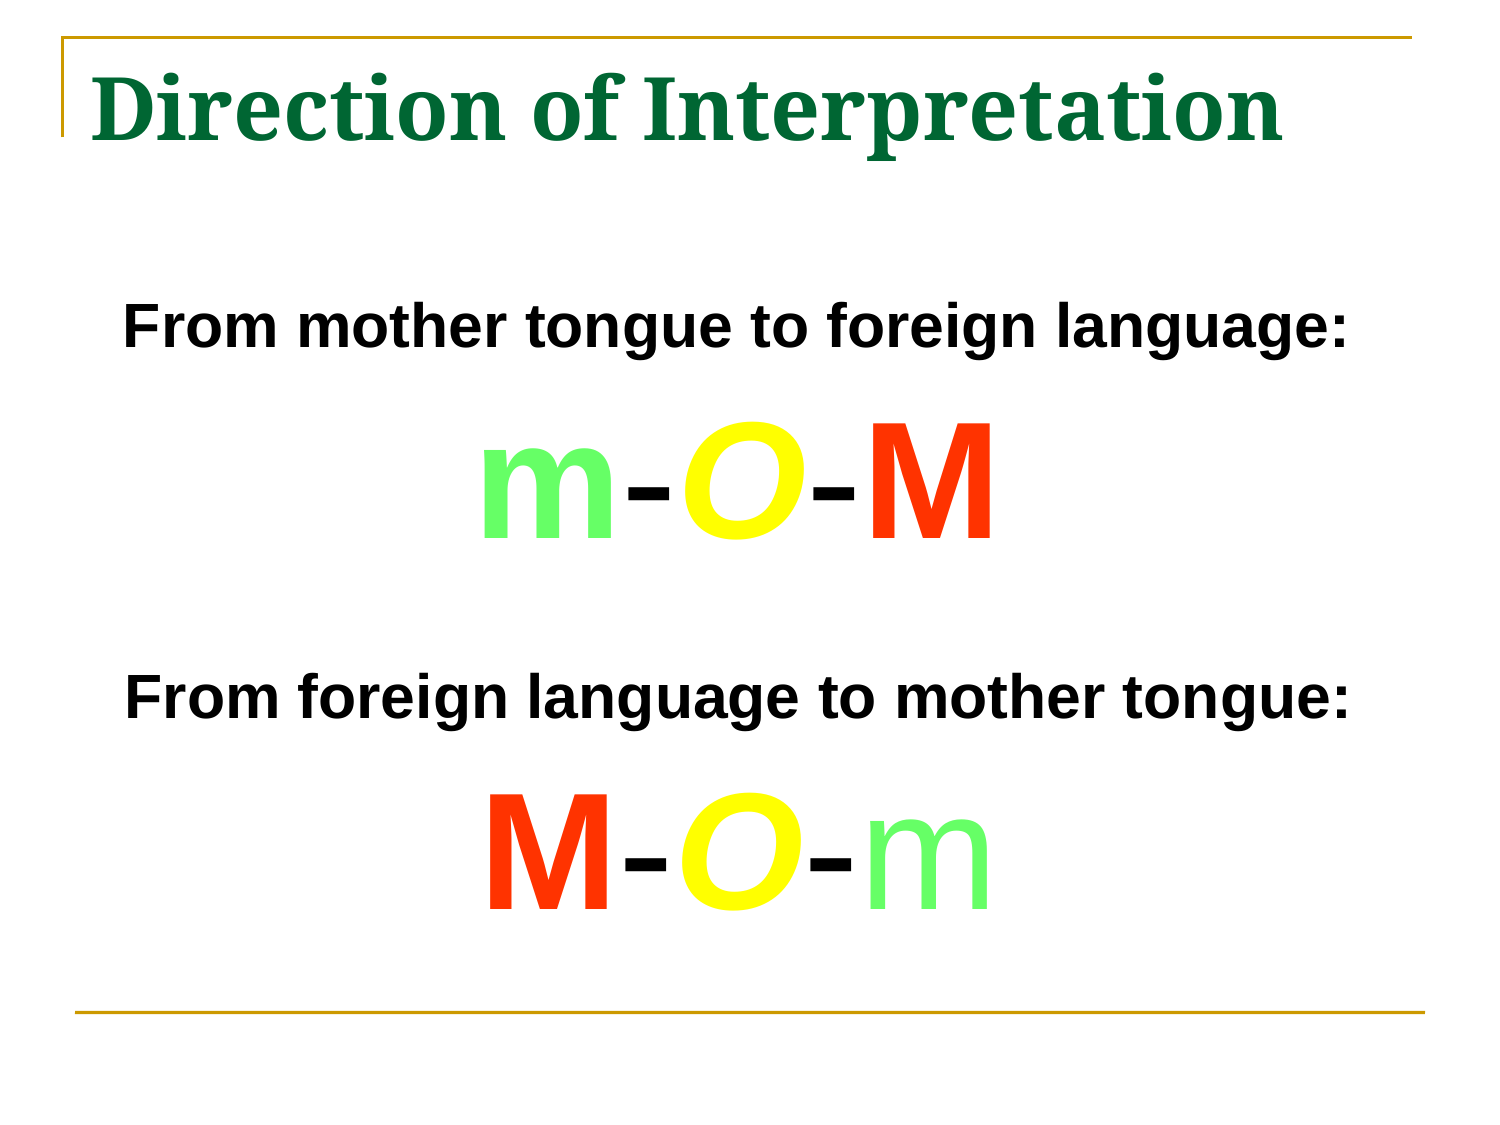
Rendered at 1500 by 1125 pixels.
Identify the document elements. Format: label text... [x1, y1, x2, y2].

title Direction of Interpretation [75, 45, 1425, 233]
list From mother tongue to foreign language: m-O-M [75, 286, 1400, 599]
list From foreign language to mother tongue: M-O-m [53, 657, 1425, 988]
